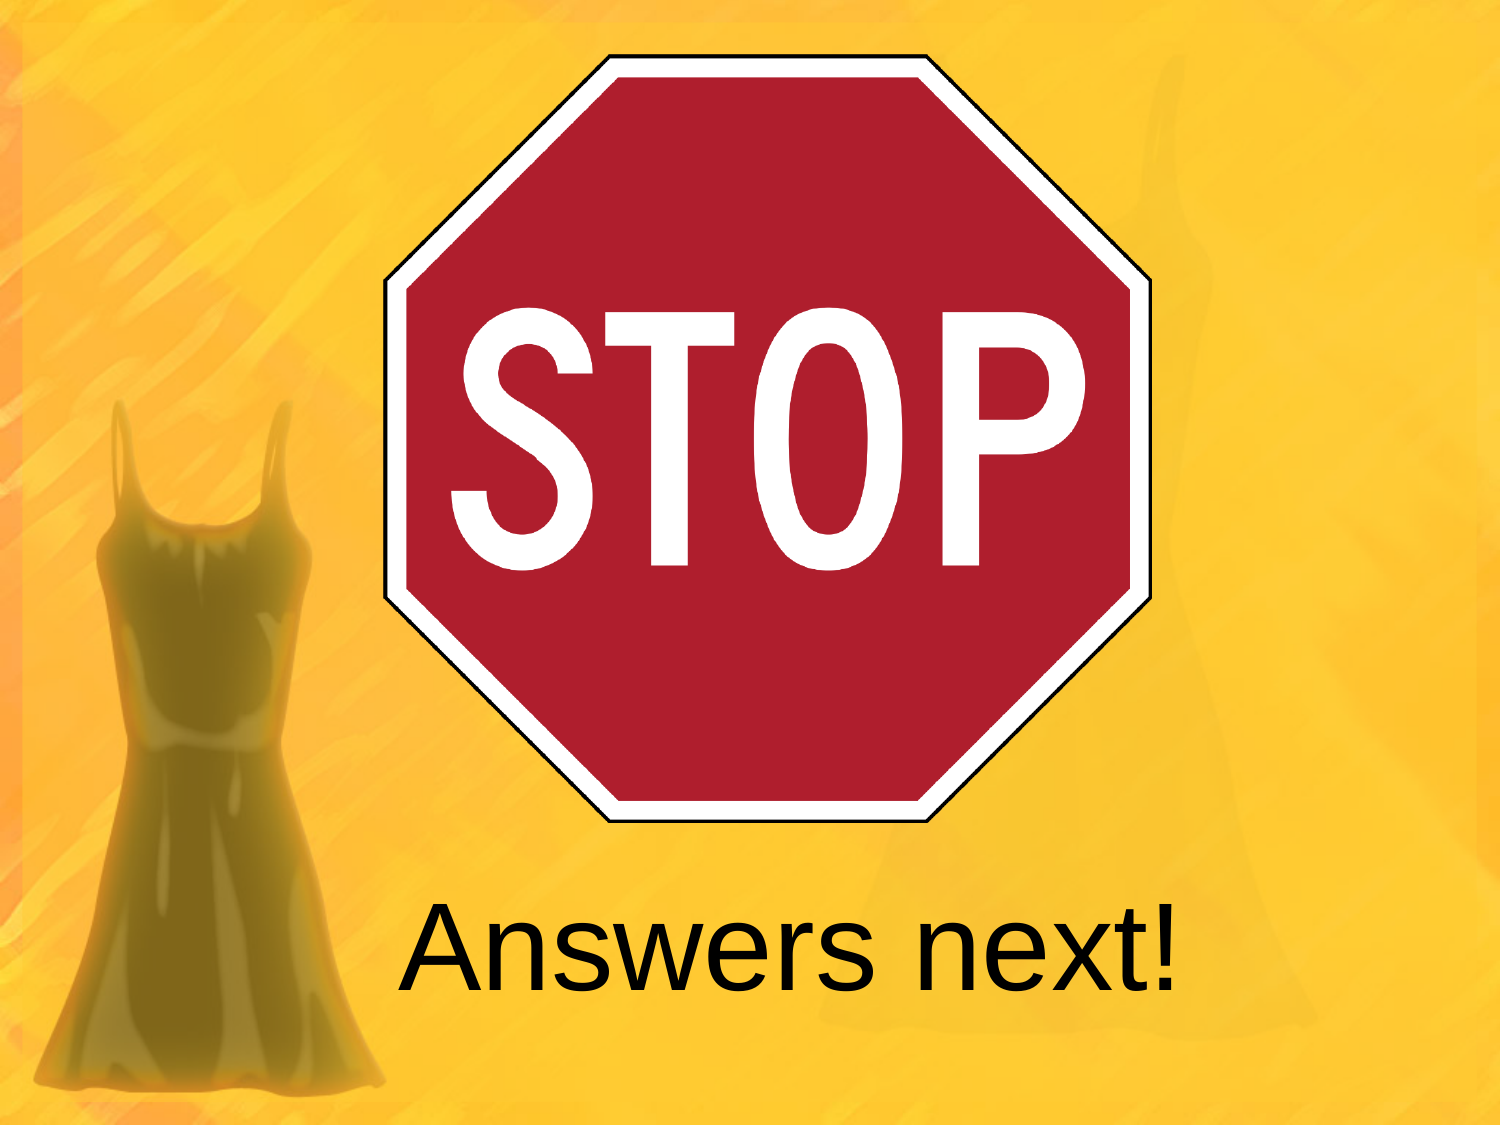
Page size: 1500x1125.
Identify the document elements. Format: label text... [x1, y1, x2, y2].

text_box Answers next! [383, 857, 1341, 1023]
picture [0, 0, 1500, 1125]
